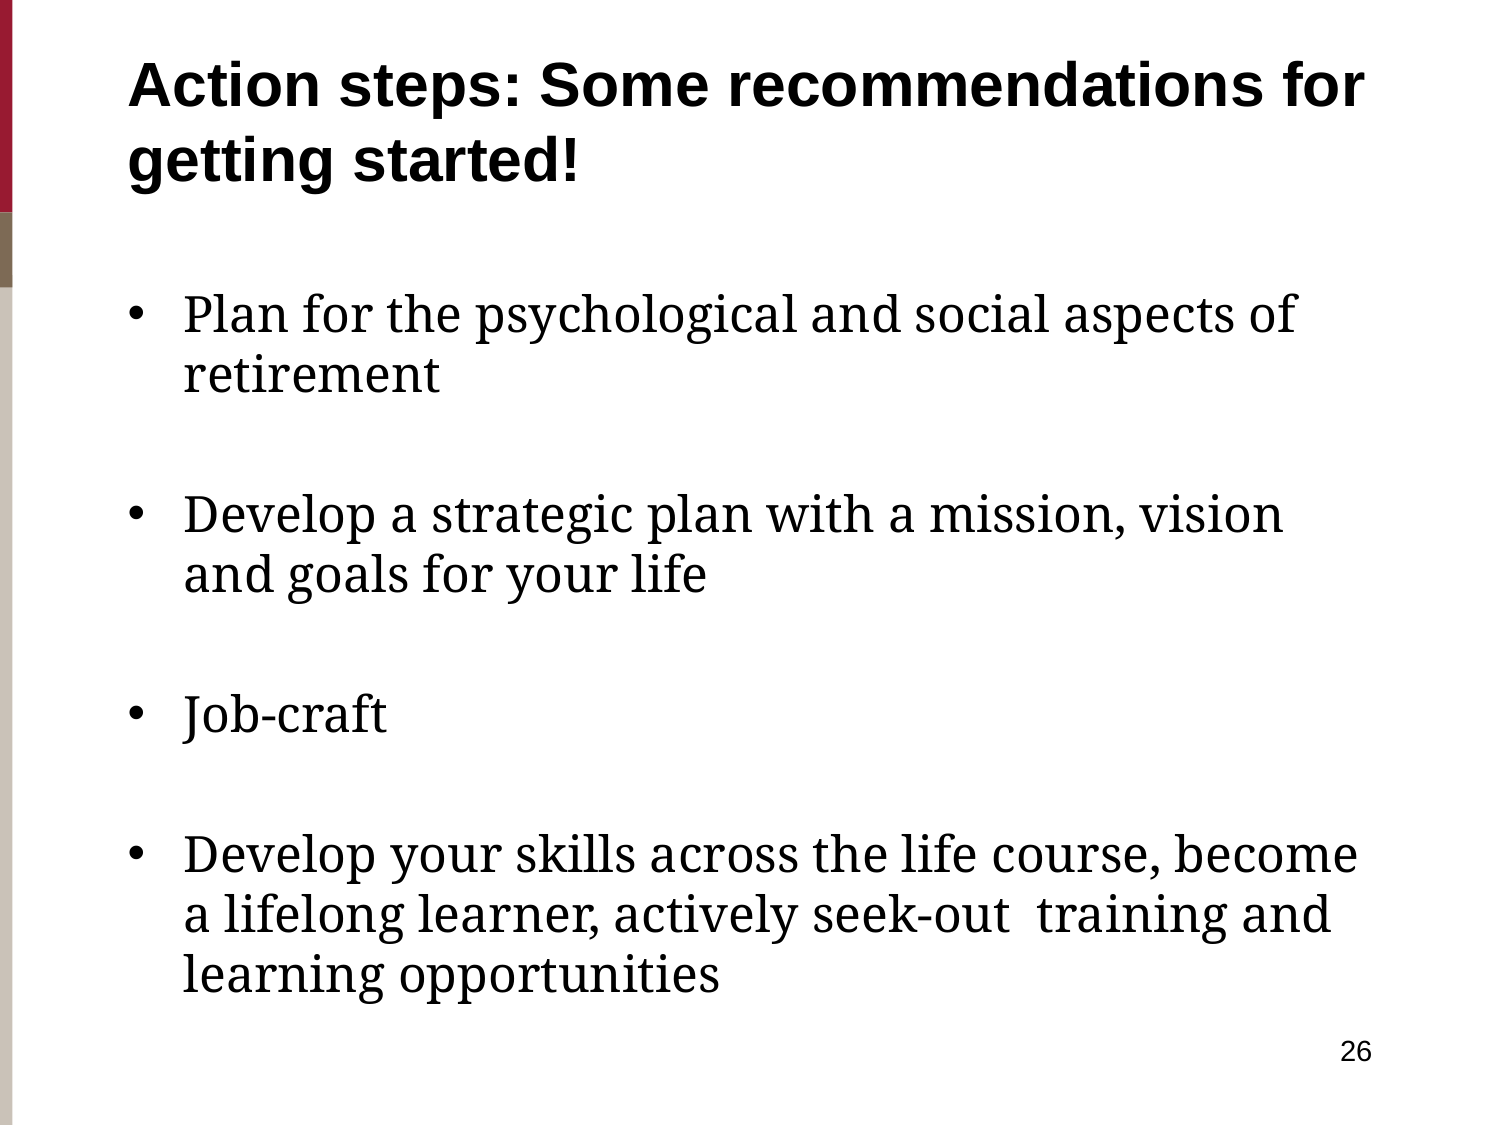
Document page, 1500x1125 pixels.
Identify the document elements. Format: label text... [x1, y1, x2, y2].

list Plan for the psychological and social aspects of retirement Develop a strategic plan with a mission, vision and goals for your life Job-craft Develop your skills across the life course, become a lifelong learner, actively seek-out training and learning opportunities [112, 275, 1388, 950]
slide_number 26 [1074, 1024, 1388, 1101]
title Action steps: Some recommendations for getting started! [112, 75, 1388, 163]
